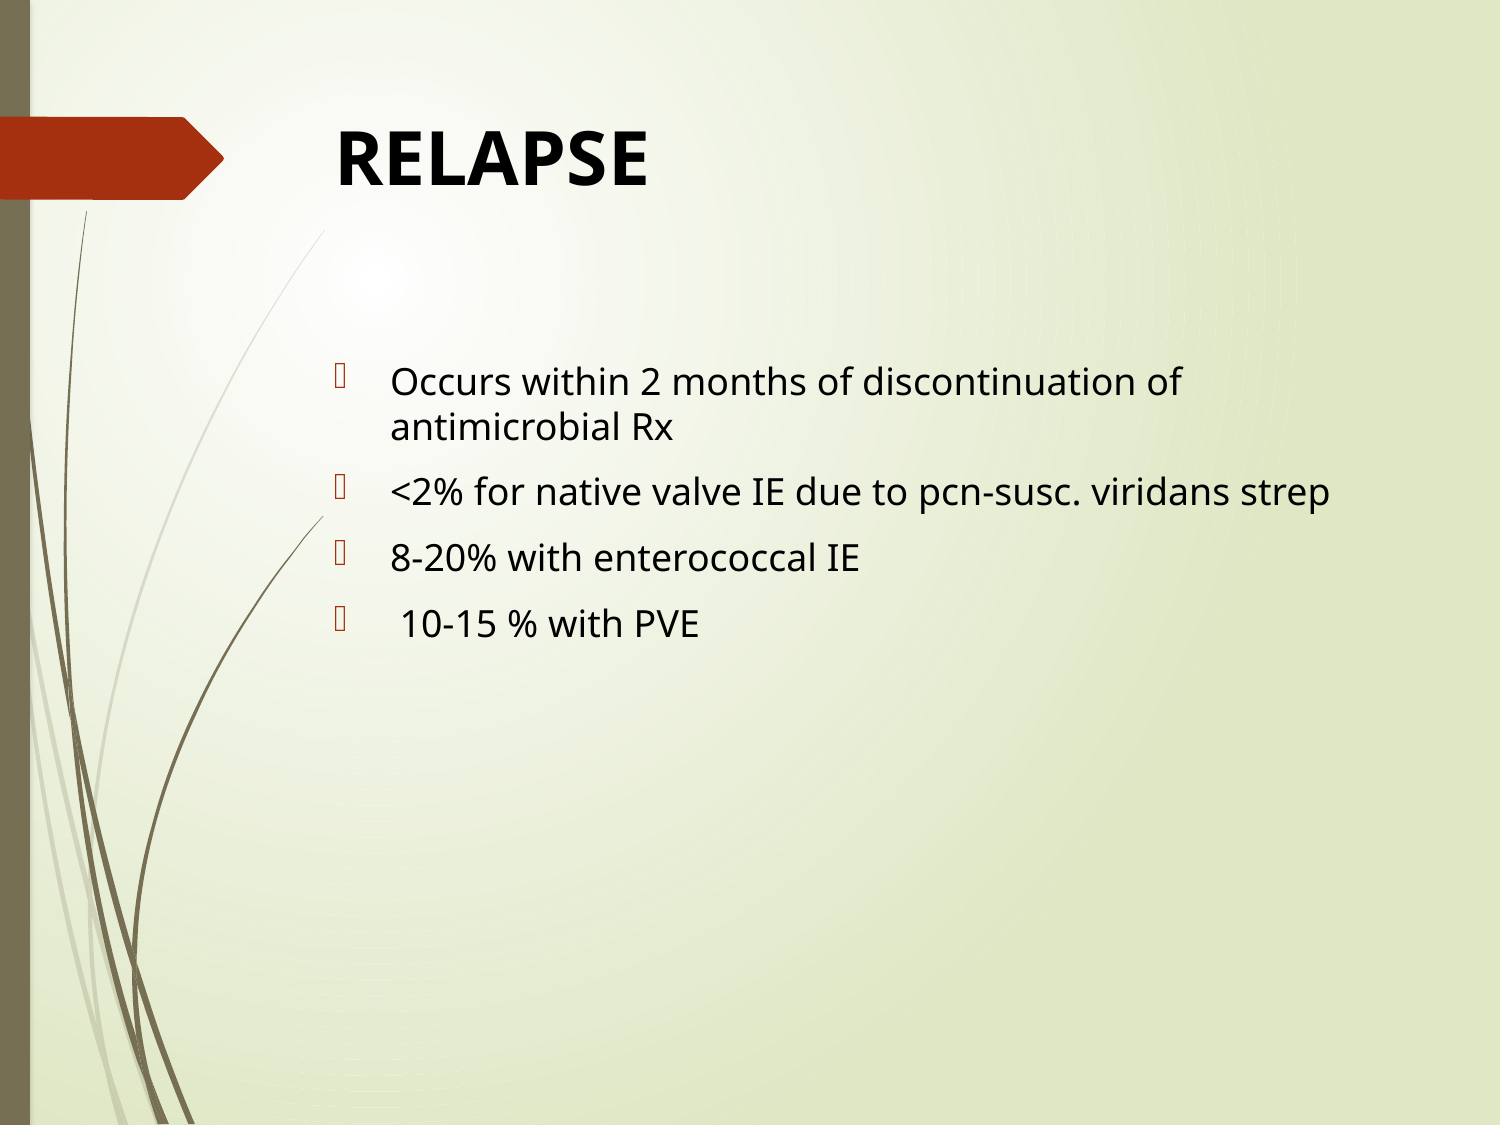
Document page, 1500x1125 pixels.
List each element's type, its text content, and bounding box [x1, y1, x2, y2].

list Occurs within 2 months of discontinuation of antimicrobial Rx <2% for native valve IE due to pcn-susc. viridans strep 8-20% with enterococcal IE 10-15 % with PVE [318, 350, 1400, 970]
title RELAPSE [319, 102, 1400, 313]
